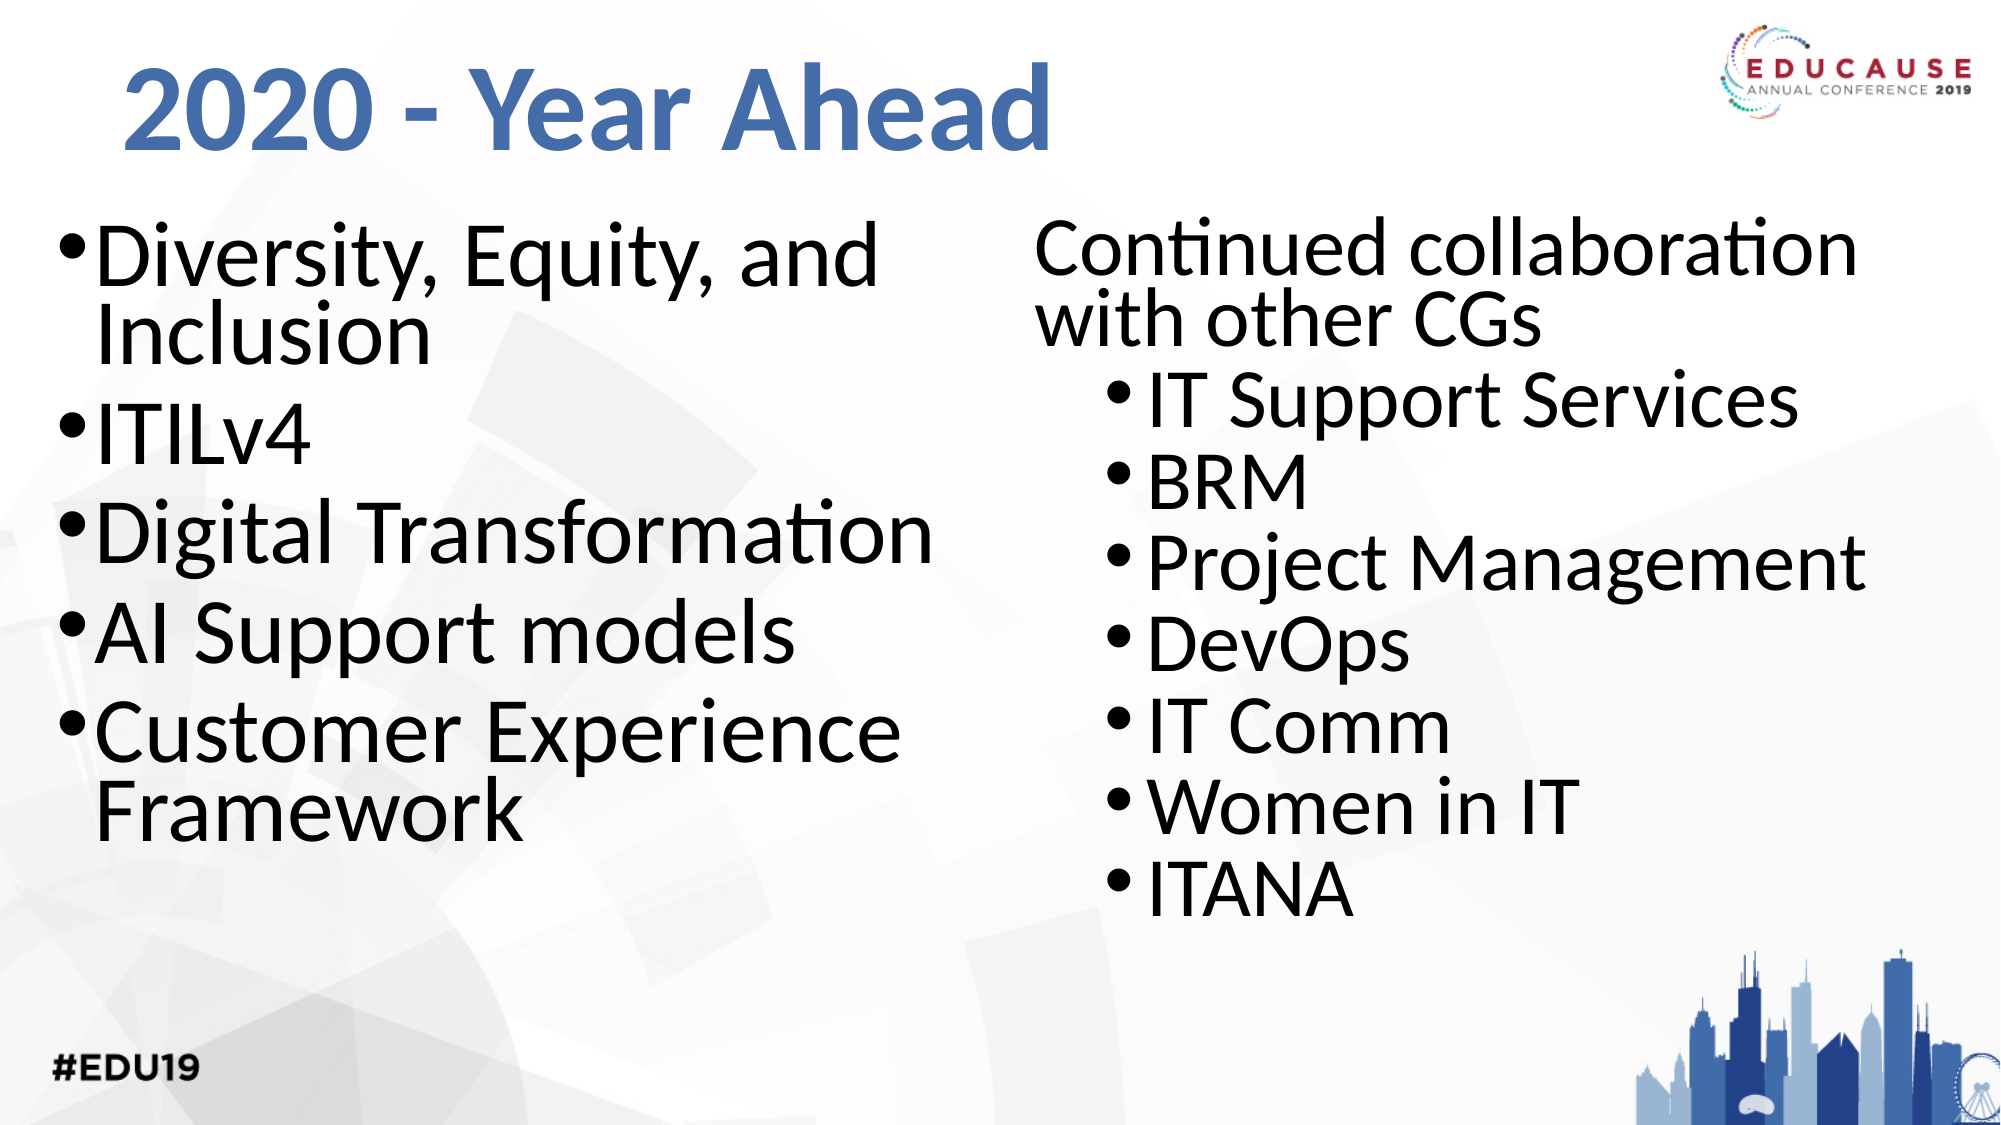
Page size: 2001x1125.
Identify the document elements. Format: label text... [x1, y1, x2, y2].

text_box Continued collaboration with other CGs IT Support Services BRM Project Management DevOps IT Comm Women in IT ITANA [1019, 211, 1910, 979]
title 2020 - Year Ahead [106, 59, 1689, 160]
list Diversity, Equity, and Inclusion ITILv4 Digital Transformation AI Support models Customer Experience Framework [41, 215, 1020, 983]
picture [0, 0, 2001, 1125]
